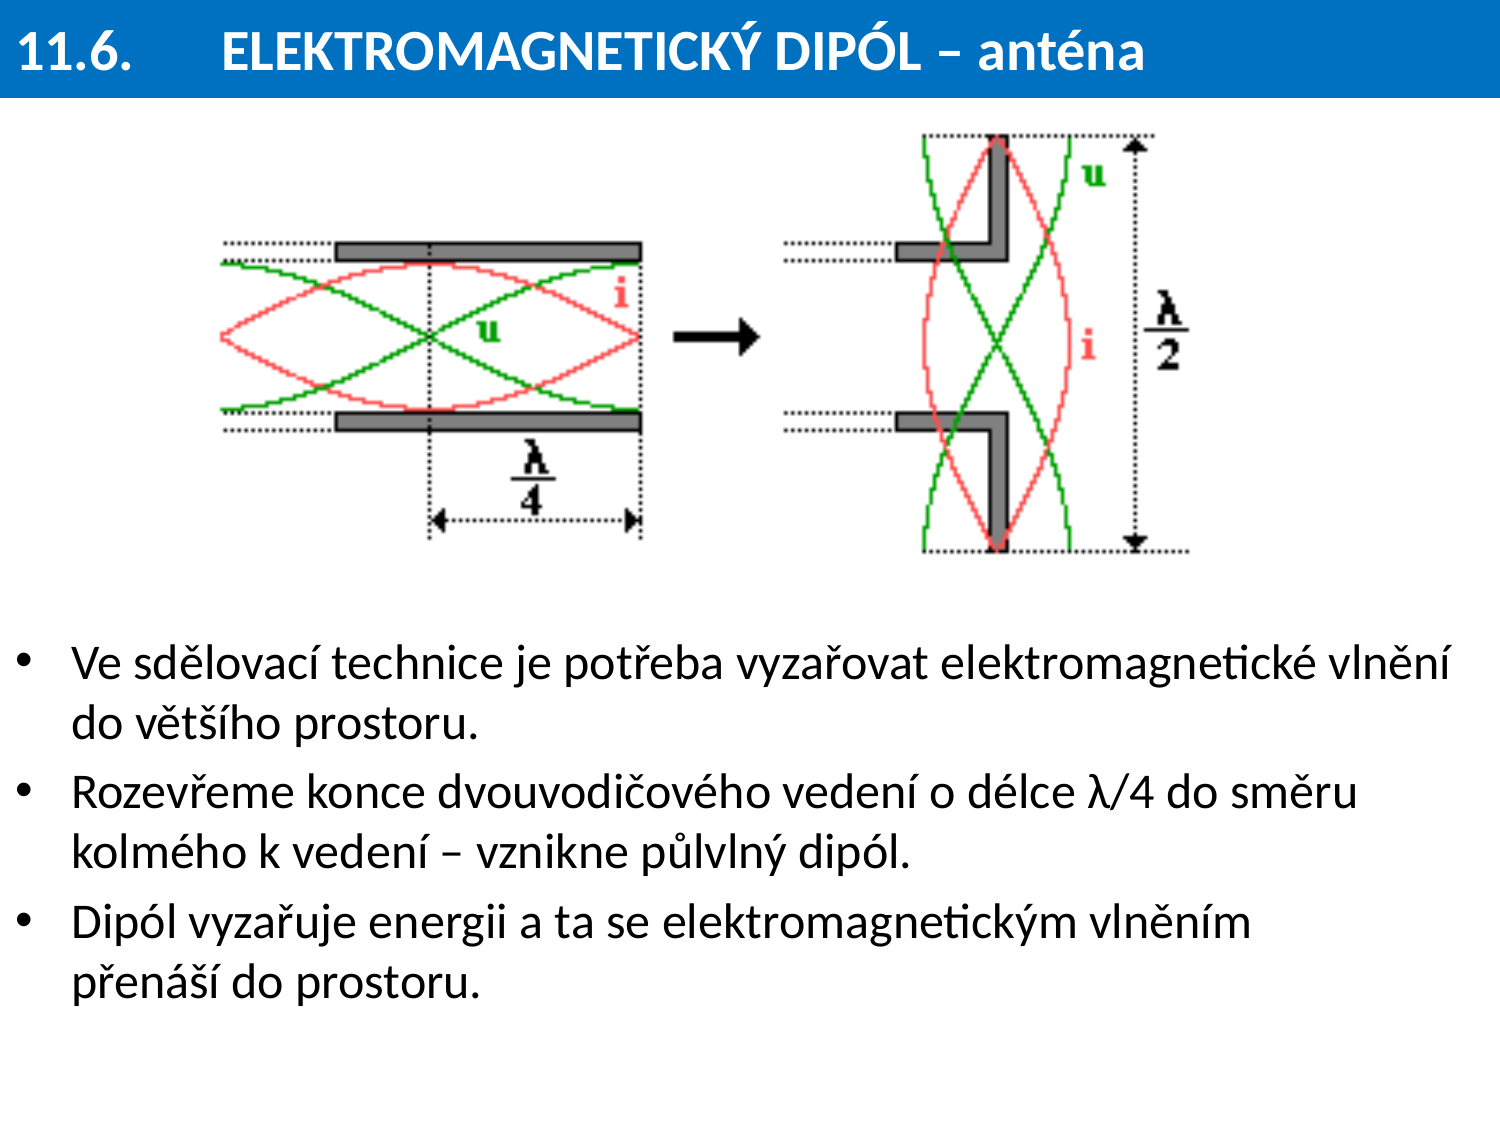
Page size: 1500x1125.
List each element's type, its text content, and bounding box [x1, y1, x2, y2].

title 11.6. ELEKTROMAGNETICKÝ DIPÓL – anténa [0, 0, 1500, 95]
picture [218, 132, 1198, 559]
list Ve sdělovací technice je potřeba vyzařovat elektromagnetické vlnění do většího prostoru. Rozevřeme konce dvouvodičového vedení o délce λ/4 do směru kolmého k vedení – vznikne půlvlný dipól. Dipól vyzařuje energii a ta se elektromagnetickým vlněním přenáší do prostoru. [0, 621, 1500, 1024]
